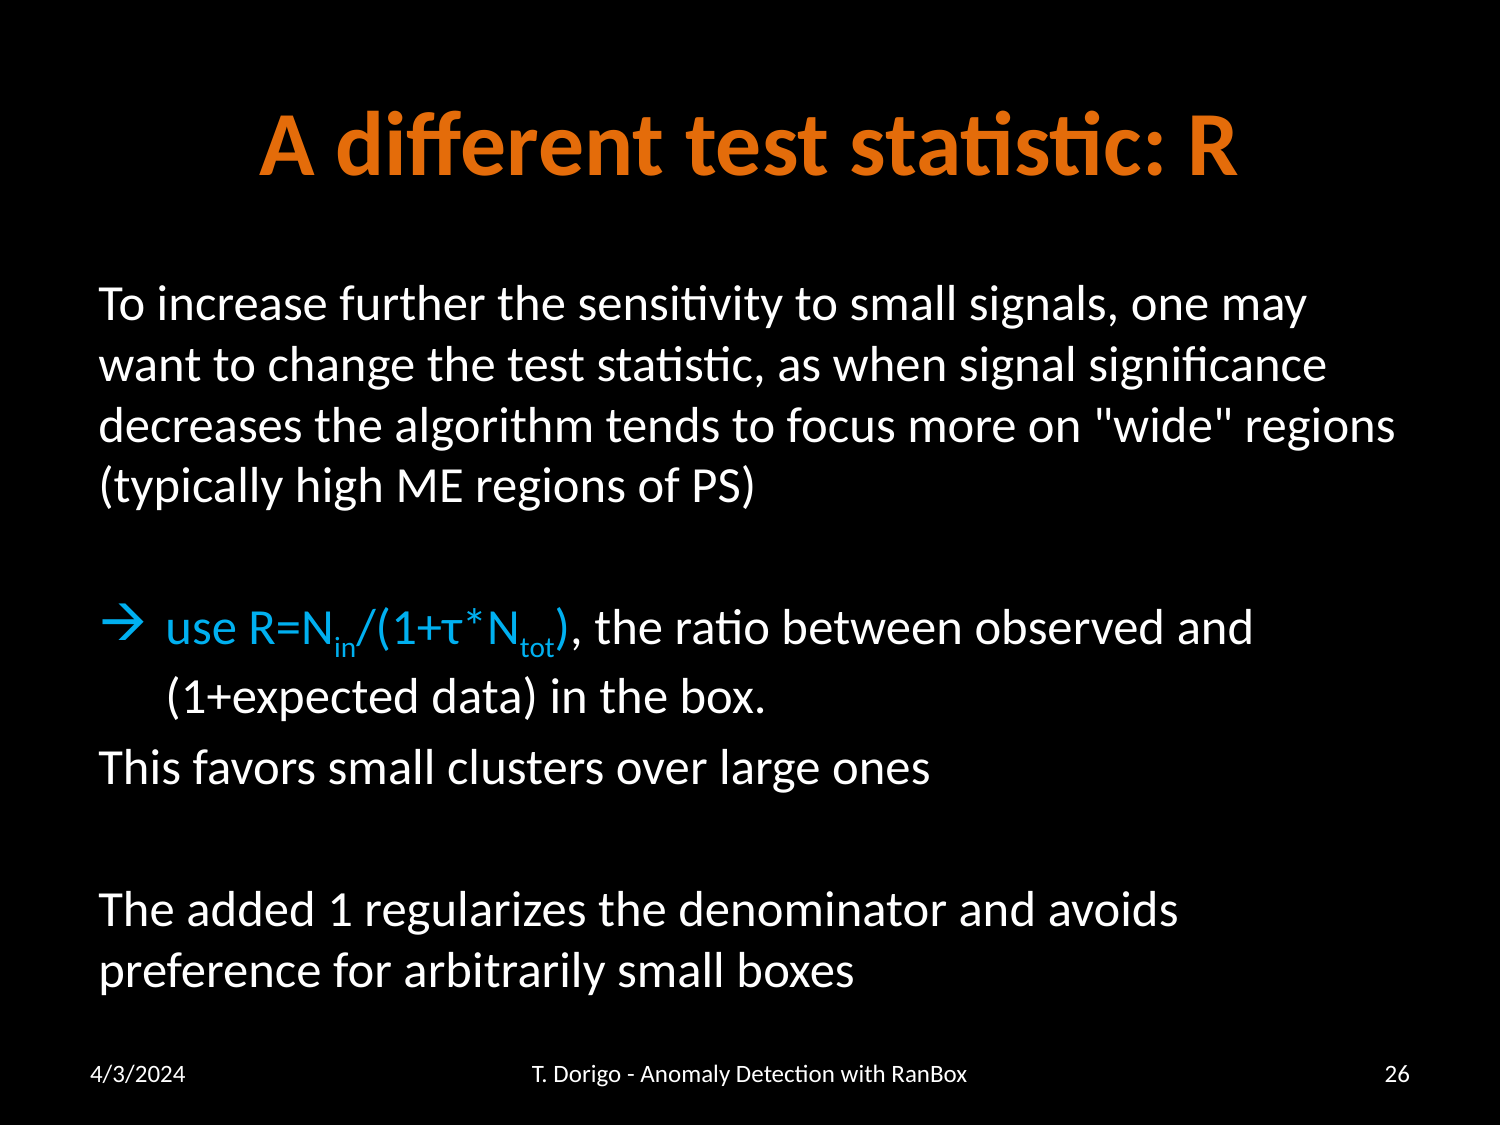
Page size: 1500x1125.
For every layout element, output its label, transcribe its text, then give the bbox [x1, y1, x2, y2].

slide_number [75, 1042, 425, 1103]
slide_number 26 [1074, 1042, 1425, 1103]
title A different test statistic: R [75, 45, 1425, 233]
list To increase further the sensitivity to small signals, one may want to change the test statistic, as when signal significance decreases the algorithm tends to focus more on "wide" regions (typically high ME regions of PS) use R=Nin/(1+τ*Ntot), the ratio between observed and (1+expected data) in the box. This favors small clusters over large ones The added 1 regularizes the denominator and avoids preference for arbitrarily small boxes [75, 262, 1425, 1005]
footer T. Dorigo - Anomaly Detection with RanBox [512, 1042, 988, 1103]
